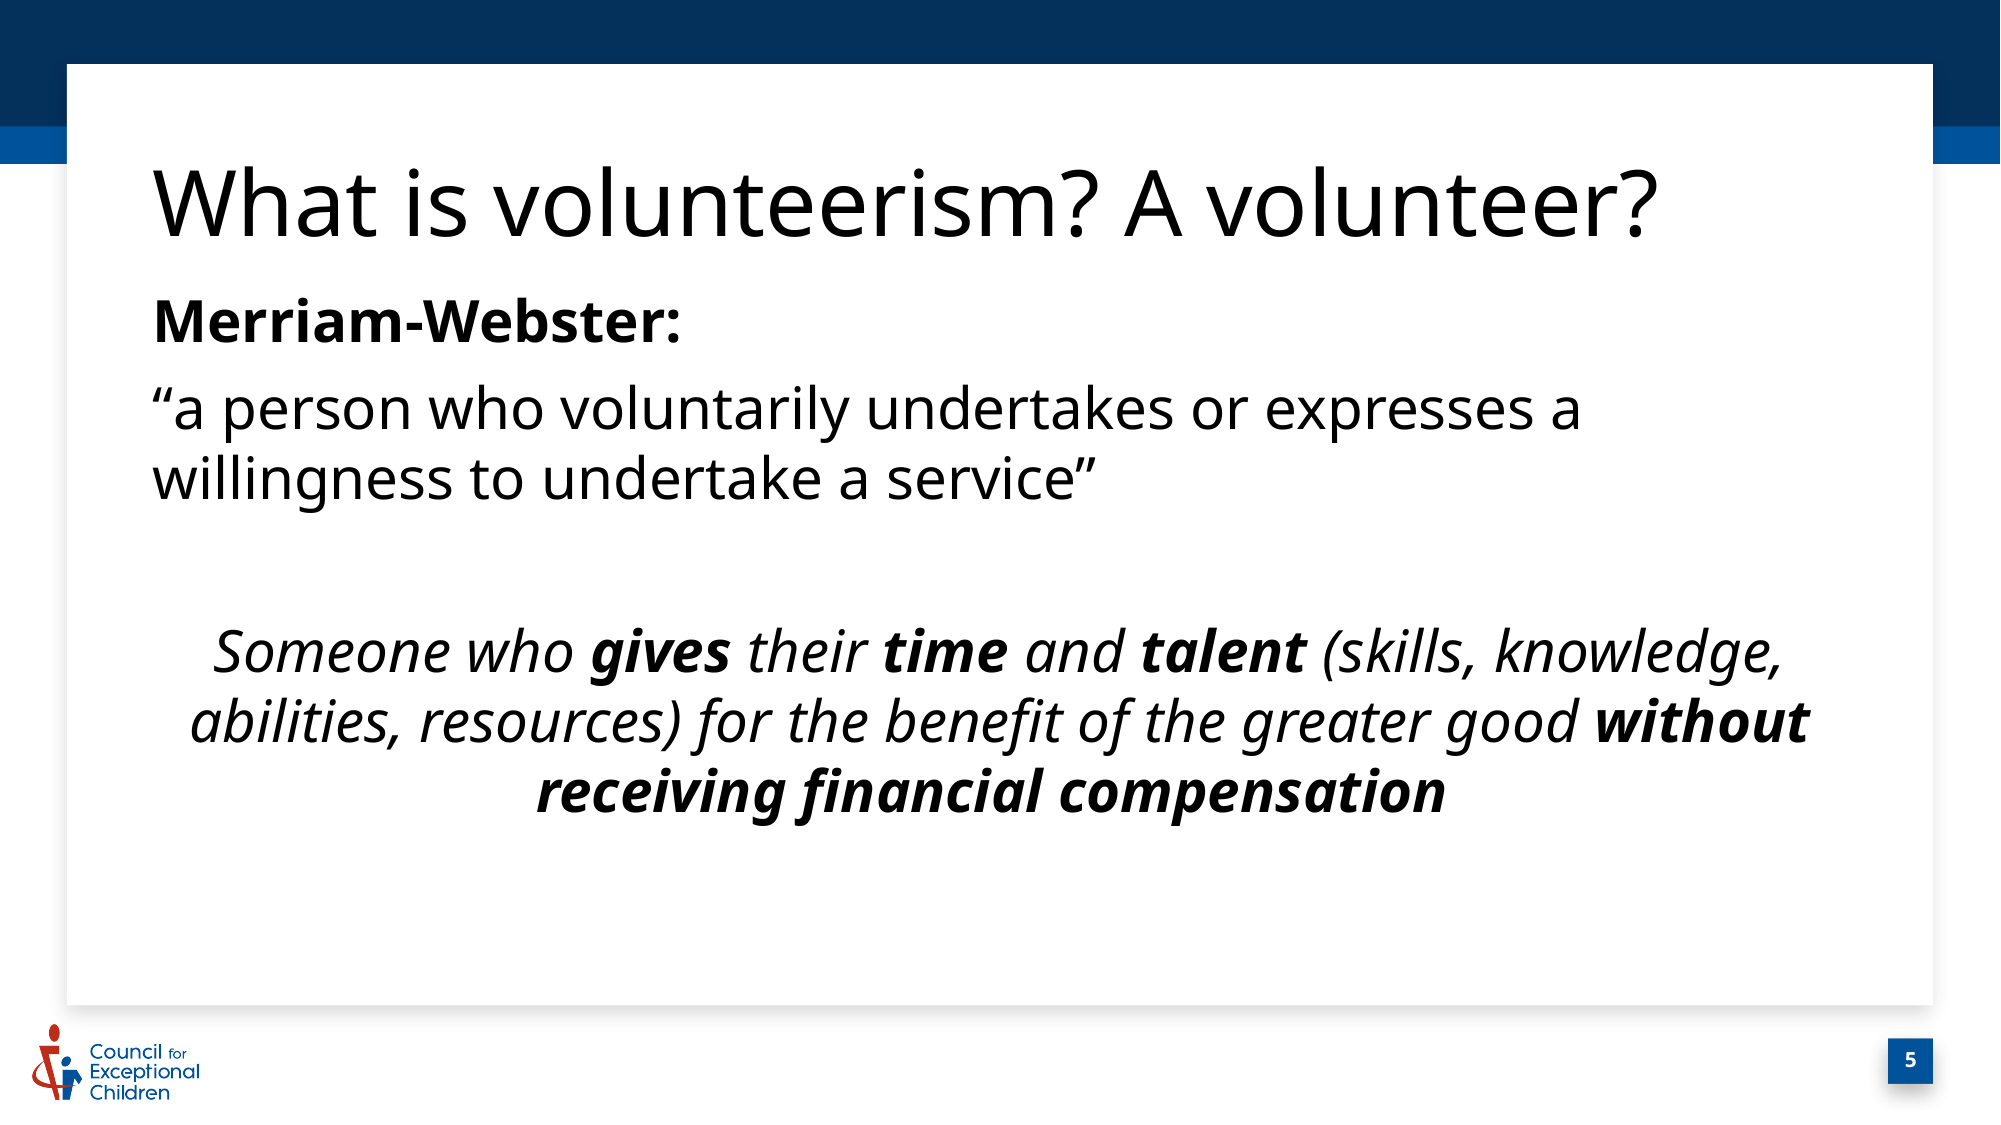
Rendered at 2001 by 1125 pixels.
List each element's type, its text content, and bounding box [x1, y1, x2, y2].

title What is volunteerism? A volunteer? [137, 97, 1863, 276]
list Merriam-Webster: “a person who voluntarily undertakes or expresses a willingness to undertake a service” Someone who gives their time and talent (skills, knowledge, abilities, resources) for the benefit of the greater good without receiving financial compensation [137, 276, 1863, 948]
picture [32, 1024, 199, 1100]
